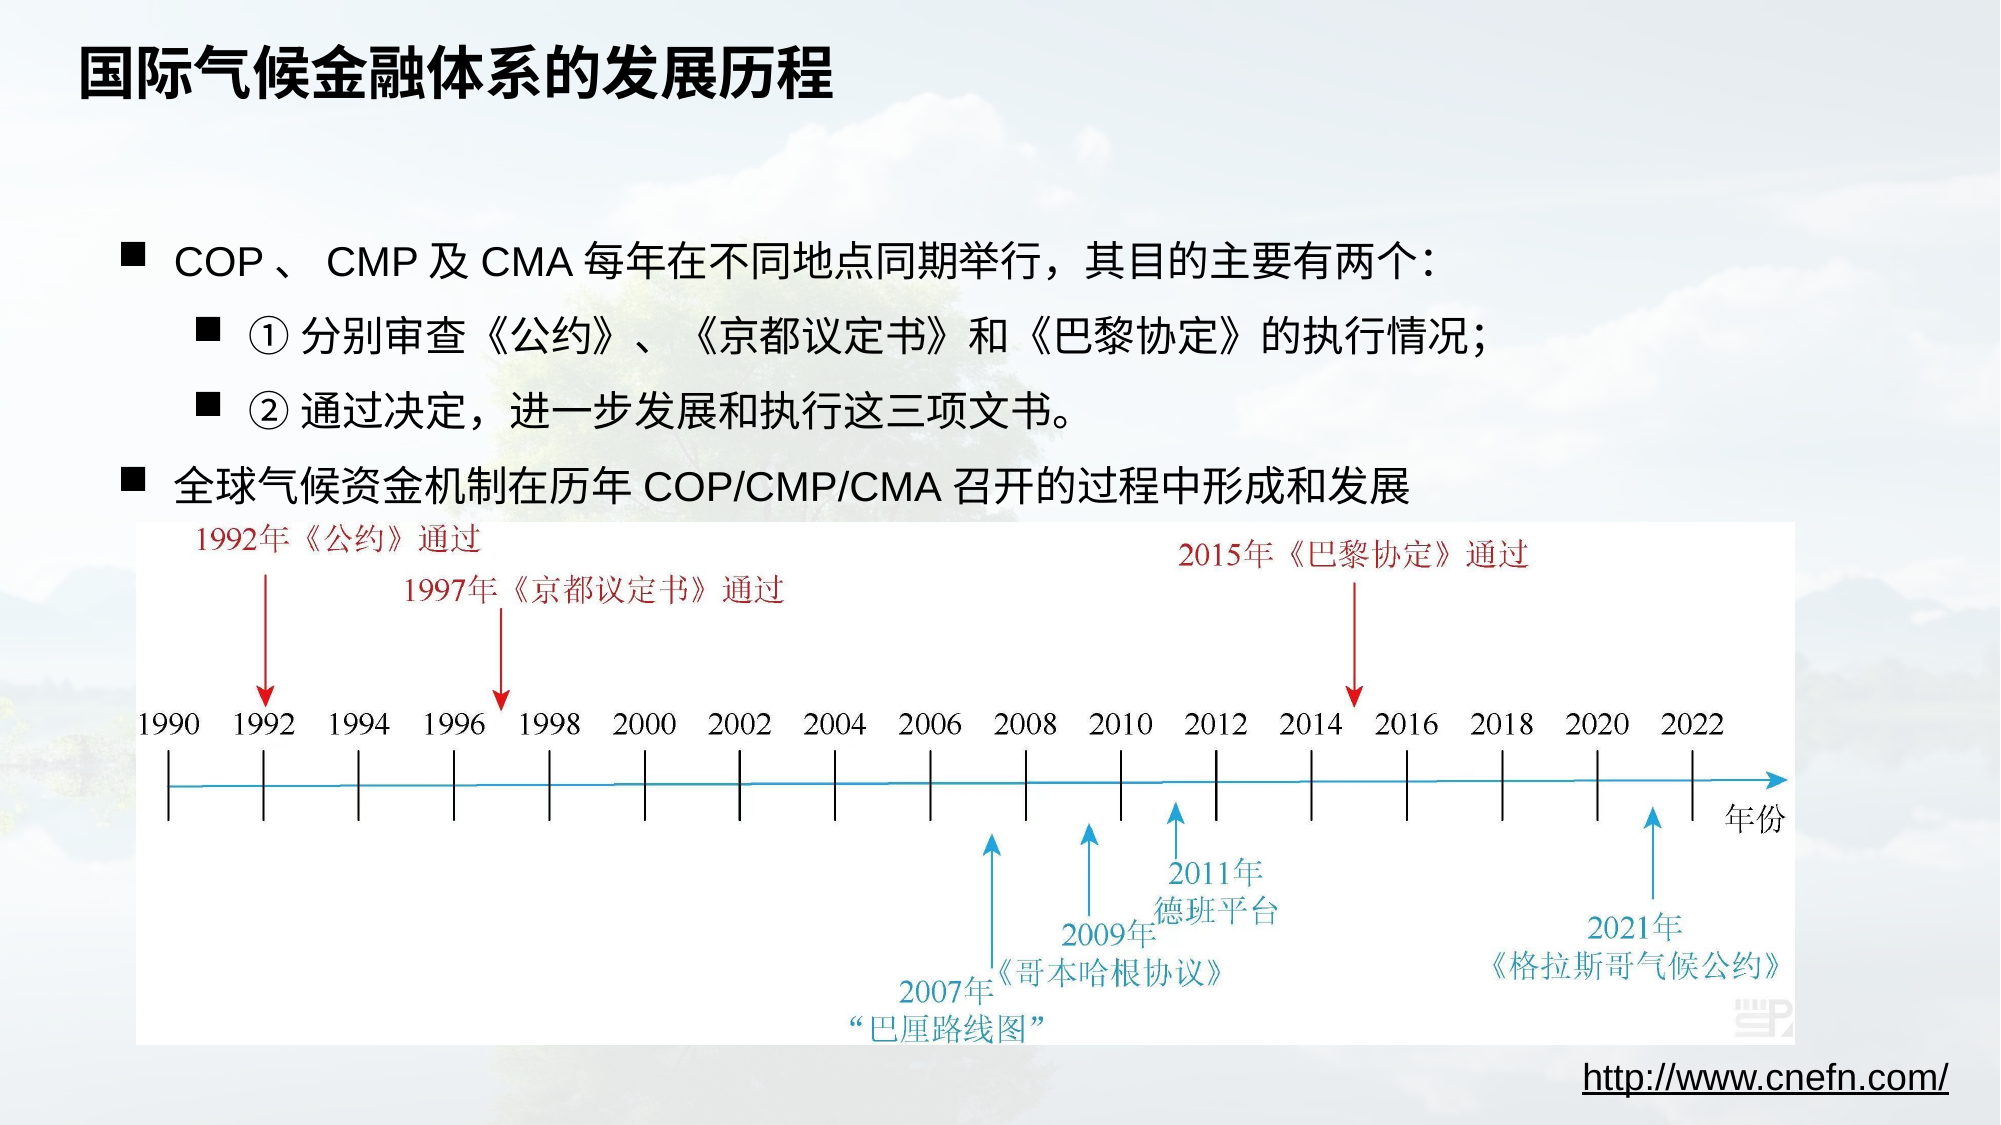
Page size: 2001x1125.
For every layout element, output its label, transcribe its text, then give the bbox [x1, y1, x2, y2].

picture [136, 522, 1795, 1045]
text_box COP、CMP及CMA每年在不同地点同期举行，其目的主要有两个： ①分别审查《公约》、《京都议定书》和《巴黎协定》的执行情况； ②通过决定，进一步发展和执行这三项文书。 全球气候资金机制在历年COP/CMP/CMA召开的过程中形成和发展 [102, 201, 1924, 517]
title 国际气候金融体系的发展历程 [62, 22, 1294, 114]
